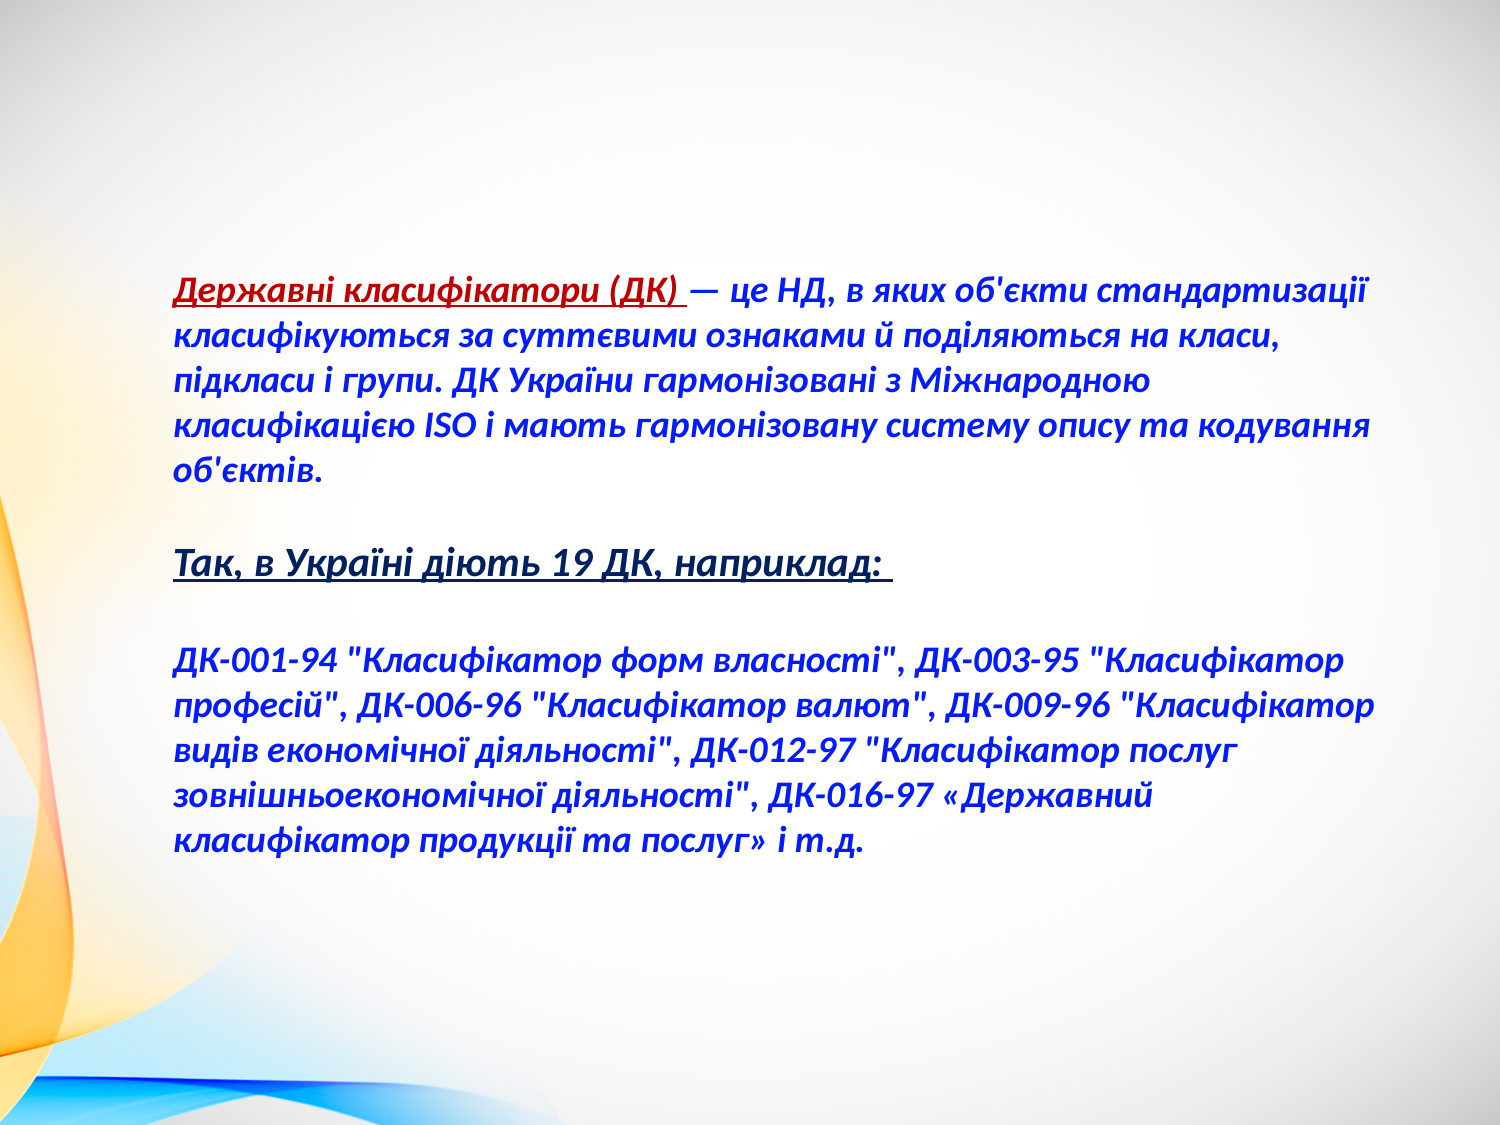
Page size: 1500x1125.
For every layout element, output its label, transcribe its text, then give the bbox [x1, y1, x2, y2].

picture [0, 0, 1500, 1125]
text_box Державні класифікатори (ДК) — це НД, в яких об'єкти стандартизації класифікуються за суттєвими ознаками й поділяються на класи, підкласи і групи. ДК України гармонізовані з Міжнародною класифікацією ISO і мають гармонізовану систему опису та кодування об'єктів. Так, в Україні діють 19 ДК, наприклад: ДК-001-94 "Класифікатор форм власності", ДК-003-95 "Класифікатор професій", ДК-006-96 "Класифікатор валют", ДК-009-96 "Класифікатор видів економічної діяльності", ДК-012-97 "Класифікатор послуг зовнішньоекономічної діяльності", ДК-016-97 «Державний класифікатор продукції та послуг» і т.д. [158, 257, 1392, 868]
